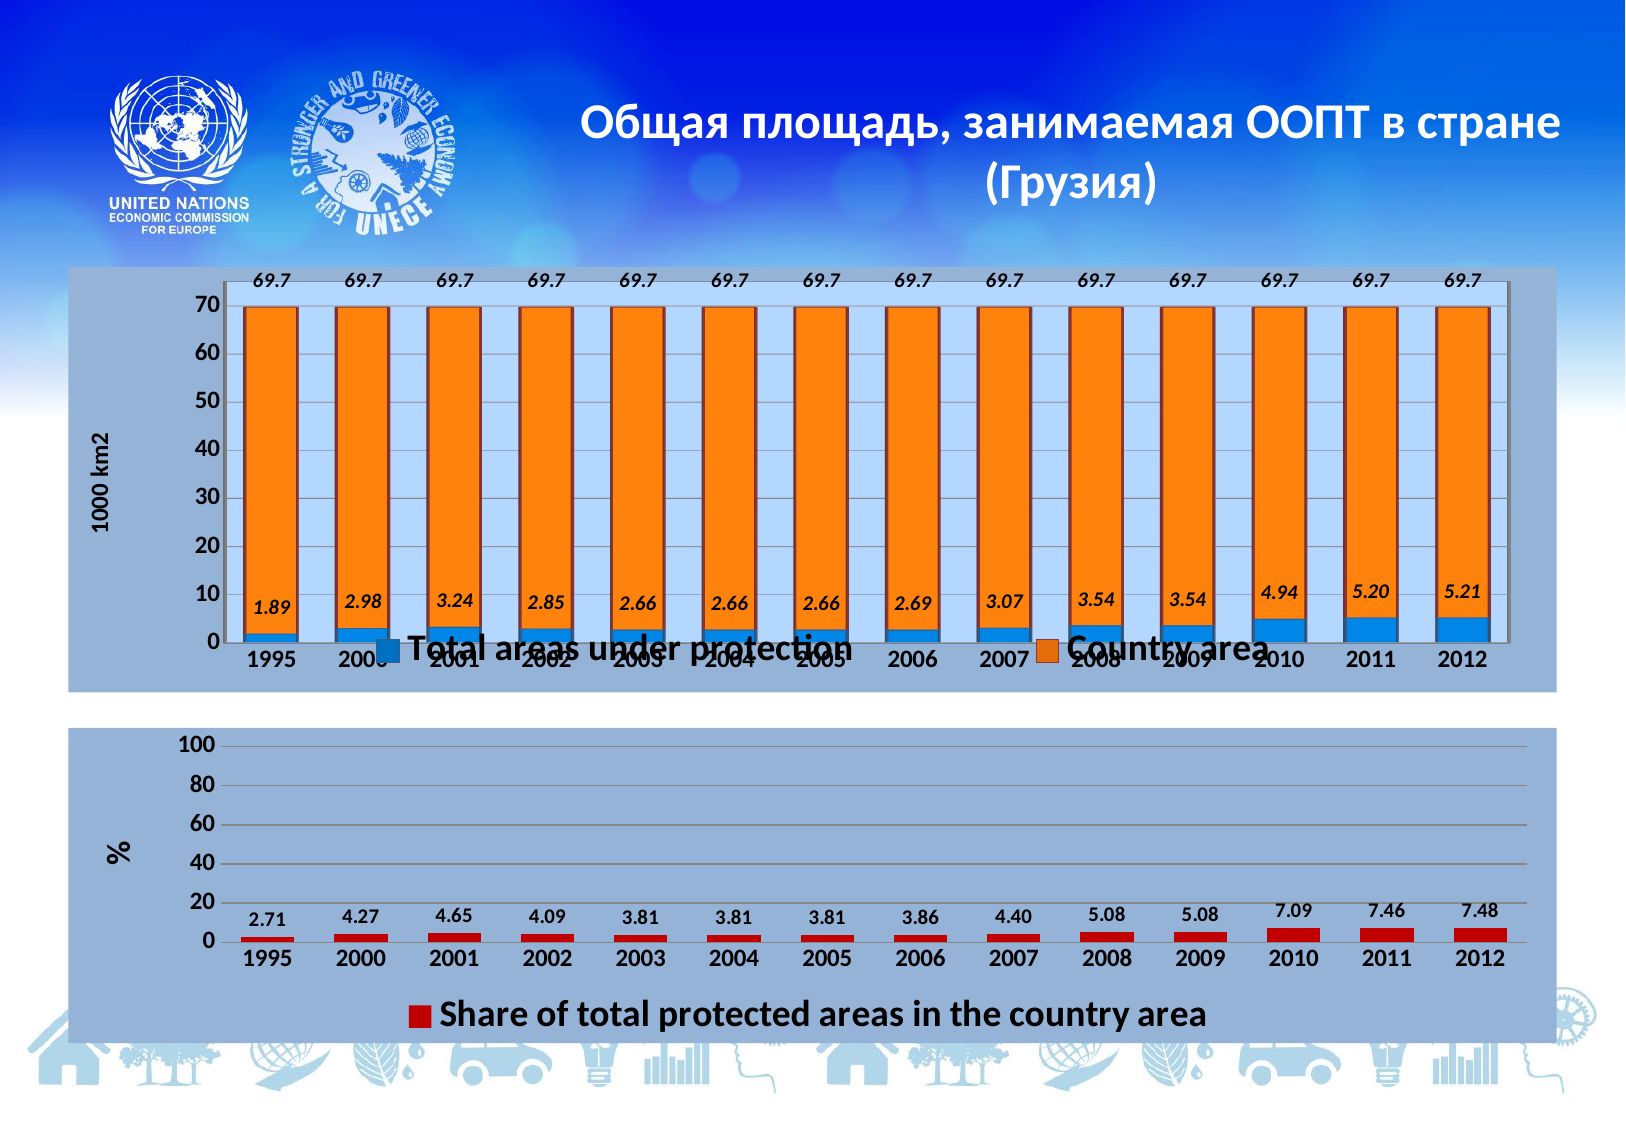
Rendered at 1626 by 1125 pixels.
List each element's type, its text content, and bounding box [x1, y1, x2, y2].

chart [68, 727, 1557, 1044]
chart [68, 266, 1557, 693]
title Общая площадь, занимаемая ООПТ в стране (Грузия) [516, 54, 1625, 243]
picture [0, 0, 1626, 1125]
